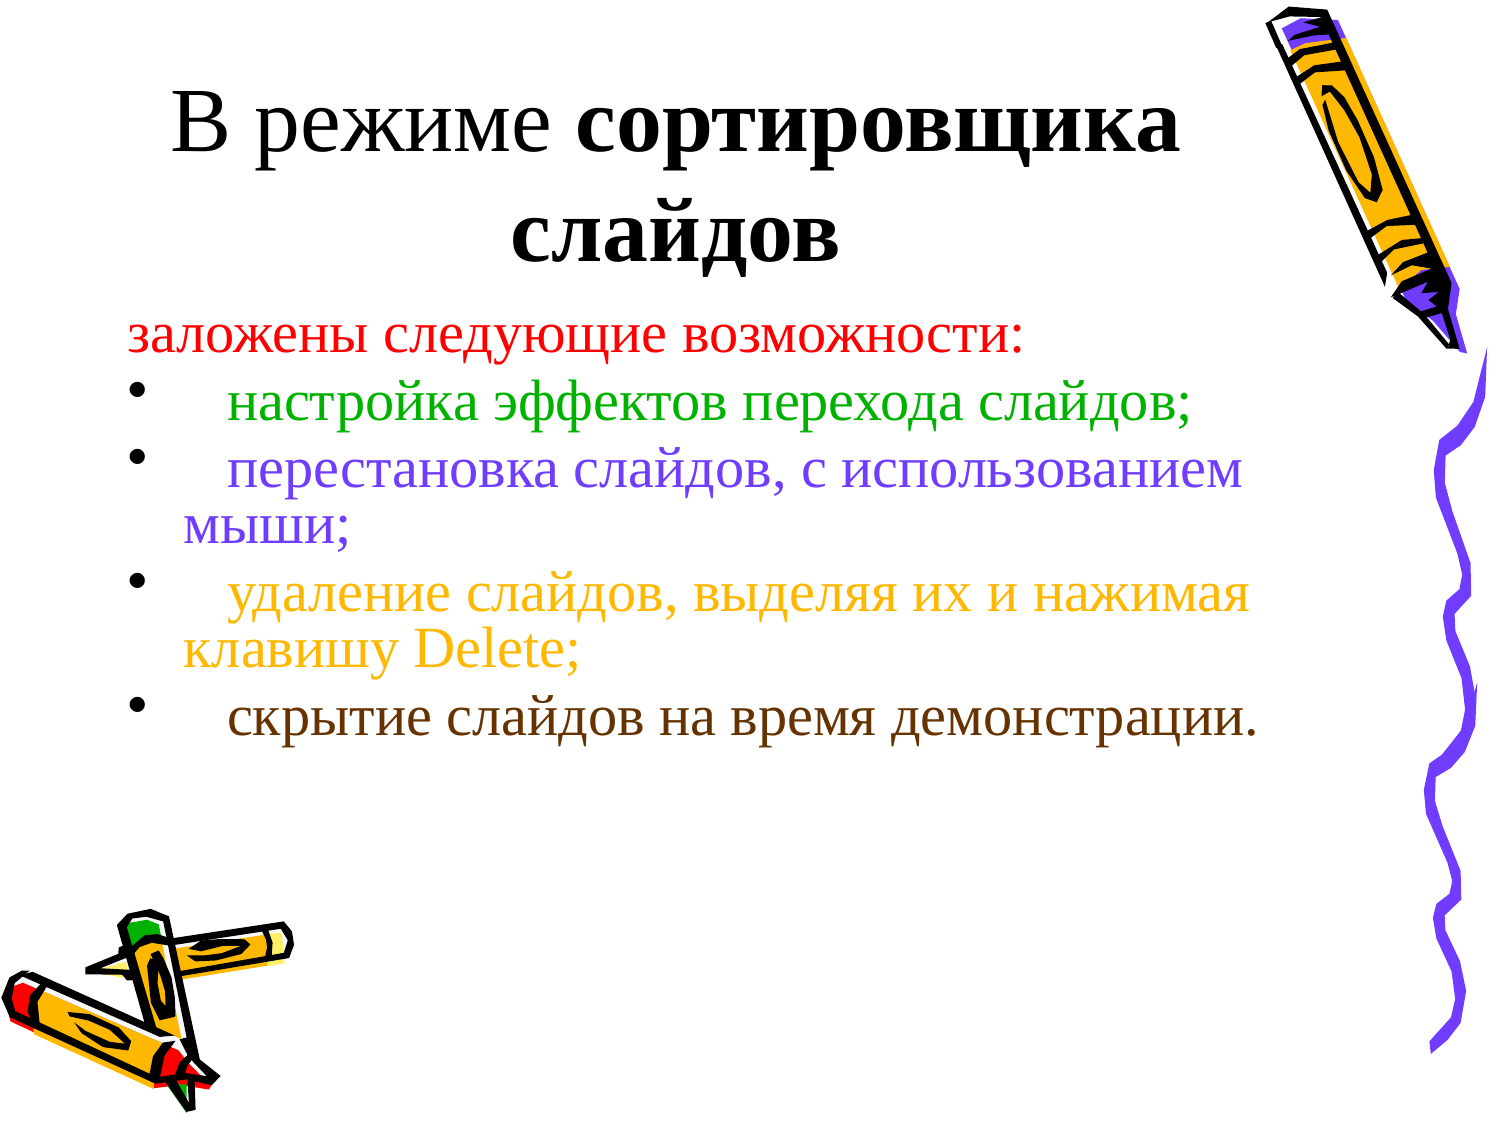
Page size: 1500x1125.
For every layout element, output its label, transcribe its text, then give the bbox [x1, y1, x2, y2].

title В режиме сортировщика слайдов [112, 24, 1240, 288]
list заложены следующие возможности: настройка эффектов перехода слайдов; перестановка слайдов, с использованием мыши; удаление слайдов, выделяя их и нажимая клавишу Delete; скрытие слайдов на время демонстрации. [112, 299, 1376, 901]
